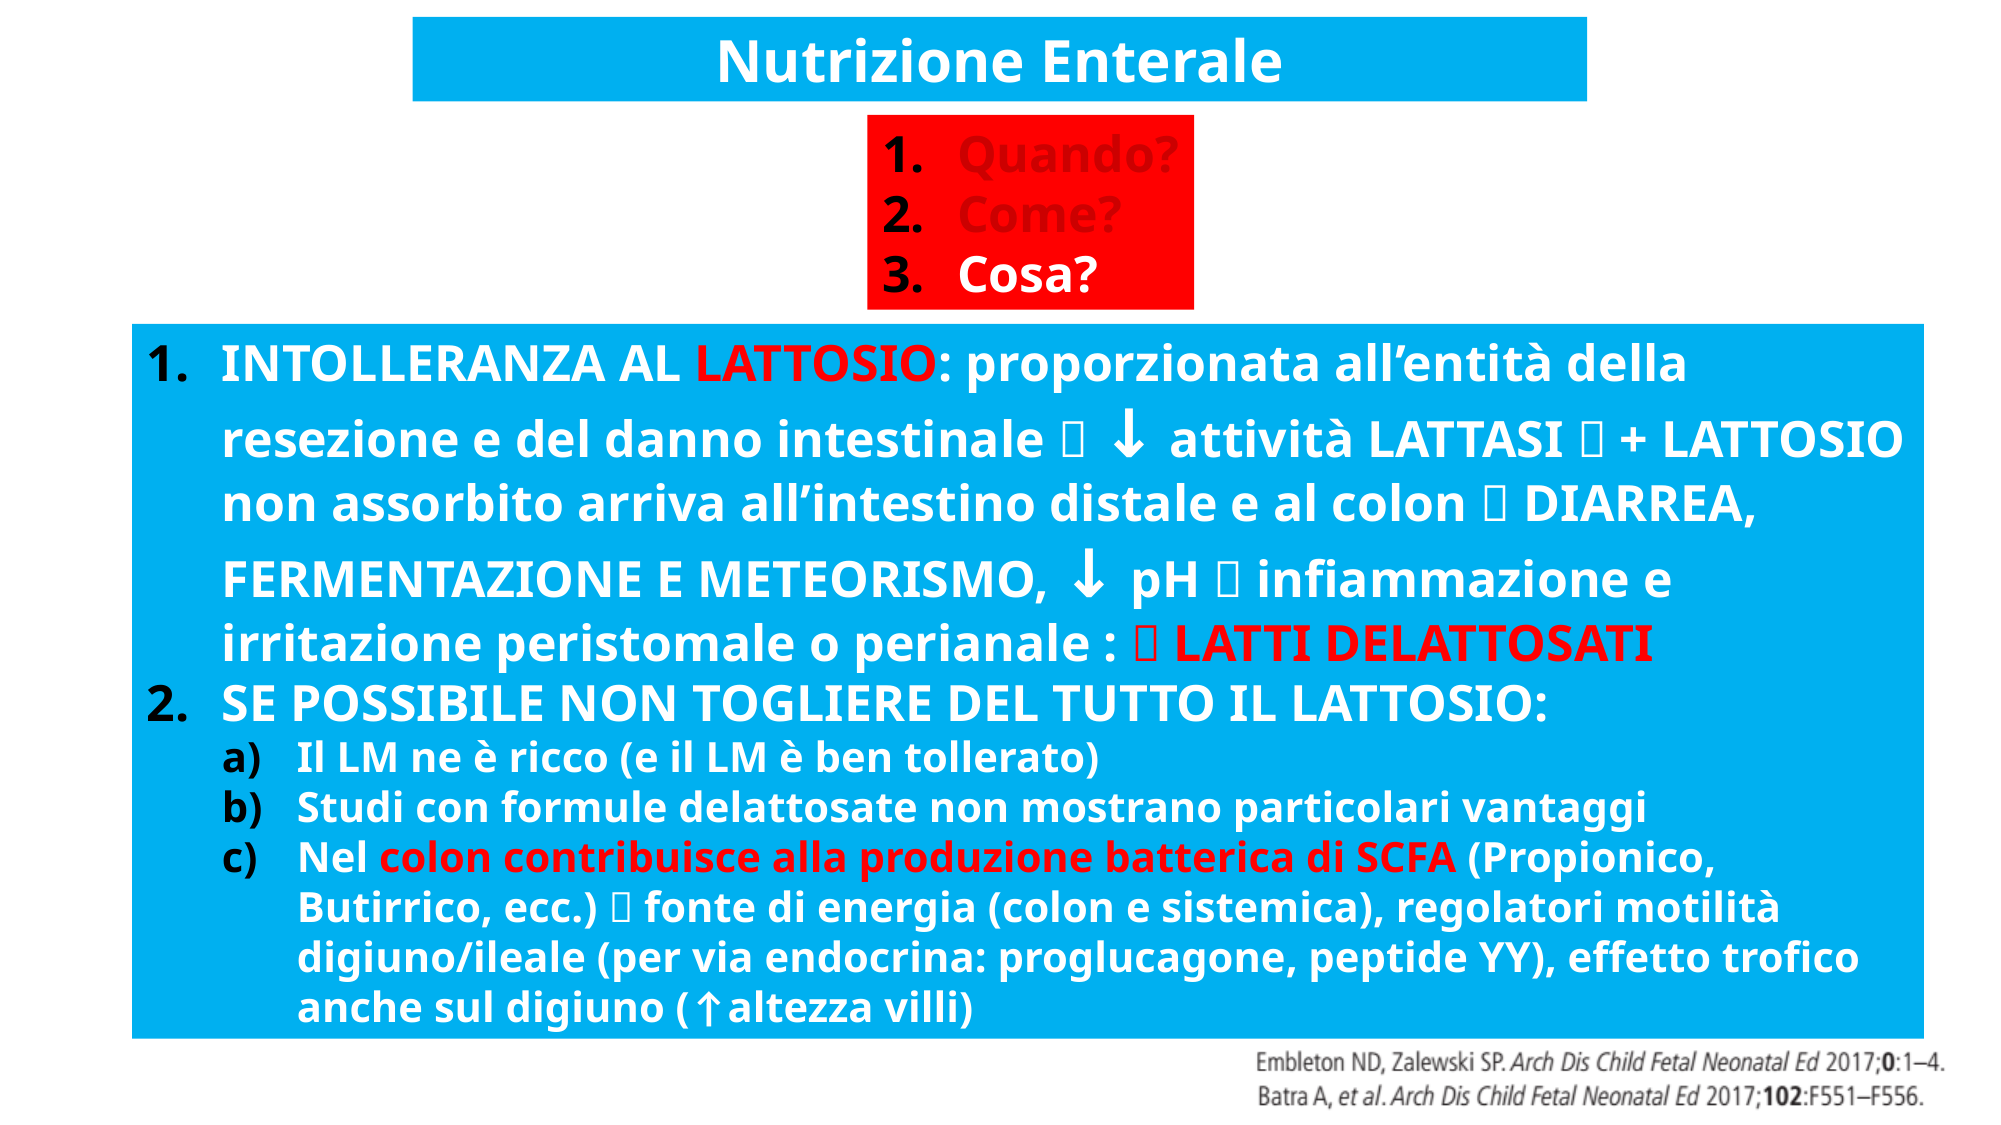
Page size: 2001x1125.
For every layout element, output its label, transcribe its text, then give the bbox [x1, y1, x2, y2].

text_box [1242, 1046, 1946, 1112]
text_box Nutrizione Enterale [412, 16, 1588, 102]
text_box Quando? Come? Cosa? [867, 114, 1195, 310]
text_box INTOLLERANZA AL LATTOSIO: proporzionata all’entità della resezione e del danno intestinale  ↓ attività LATTASI  + LATTOSIO non assorbito arriva all’intestino distale e al colon  DIARREA, FERMENTAZIONE E METEORISMO, ↓ pH  infiammazione e irritazione peristomale o perianale :  LATTI DELATTOSATI SE POSSIBILE NON TOGLIERE DEL TUTTO IL LATTOSIO: Il LM ne è ricco (e il LM è ben tollerato) Studi con formule delattosate non mostrano particolari vantaggi Nel colon contribuisce alla produzione batterica di SCFA (Propionico, Butirrico, ecc.)  fonte di energia (colon e sistemica), regolatori motilità digiuno/ileale (per via endocrina: proglucagone, peptide YY), effetto trofico anche sul digiuno (↑altezza villi) [132, 323, 1924, 1039]
